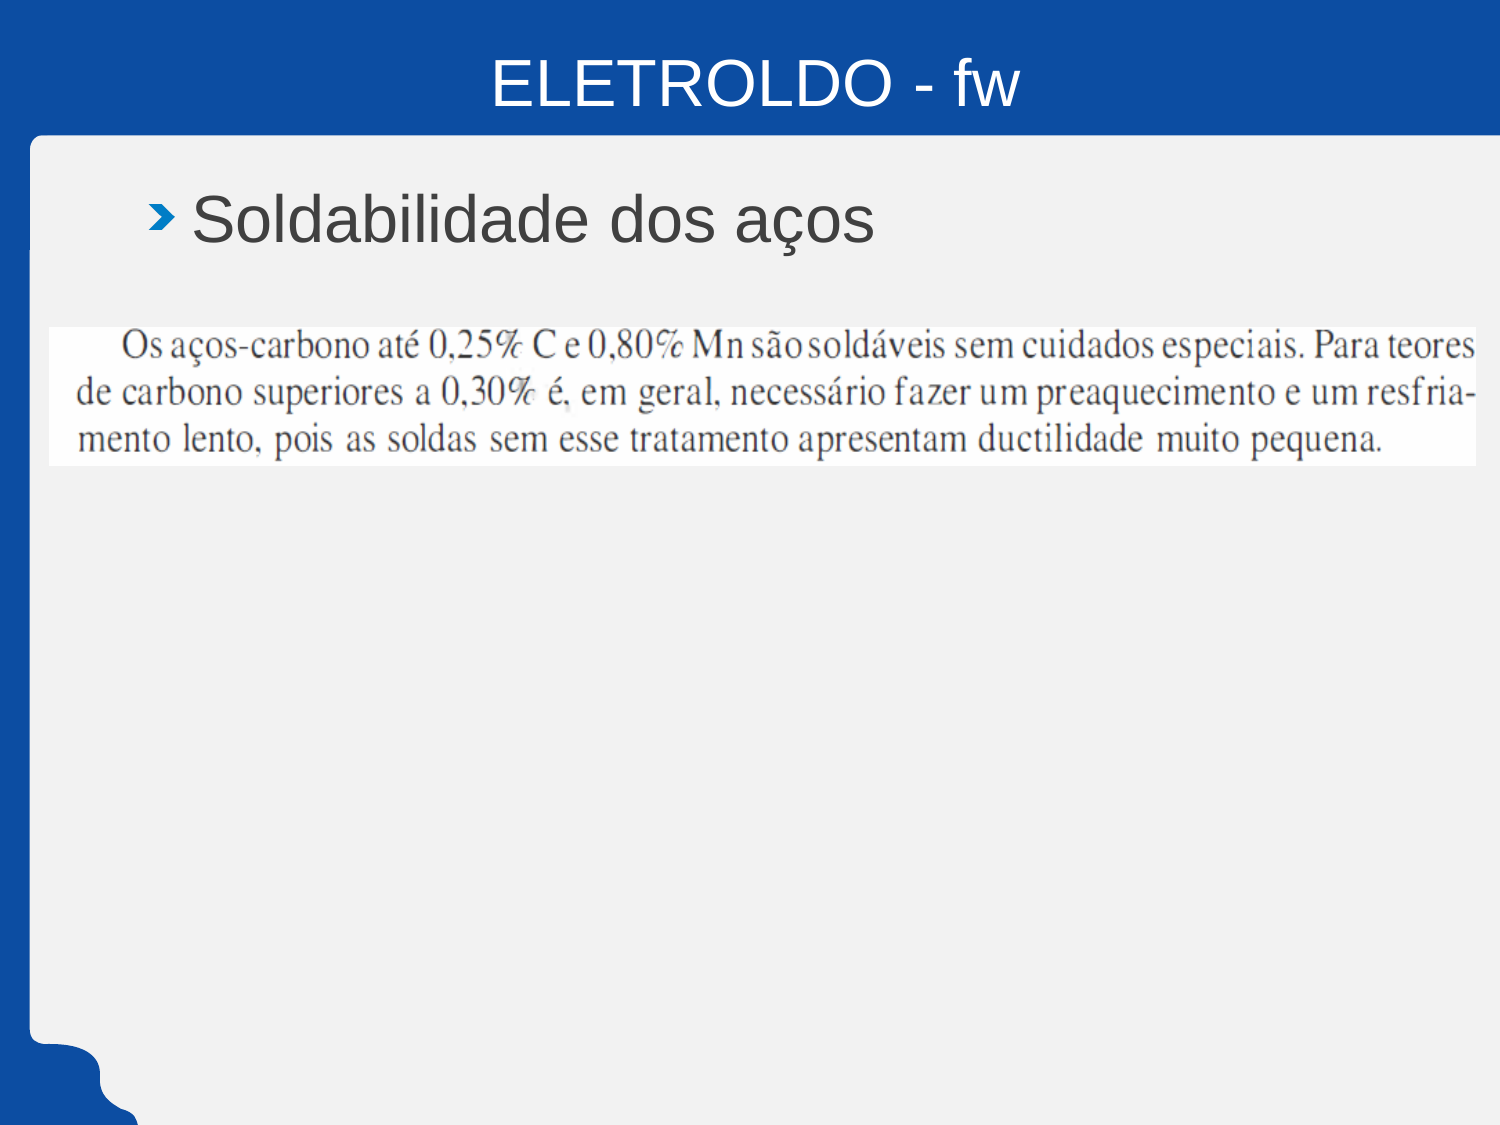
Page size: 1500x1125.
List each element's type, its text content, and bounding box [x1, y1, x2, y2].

list Soldabilidade dos aços [29, 168, 1188, 327]
picture [119, 192, 184, 239]
title ELETROLDO - fw [53, 31, 1459, 129]
picture [48, 327, 1476, 467]
